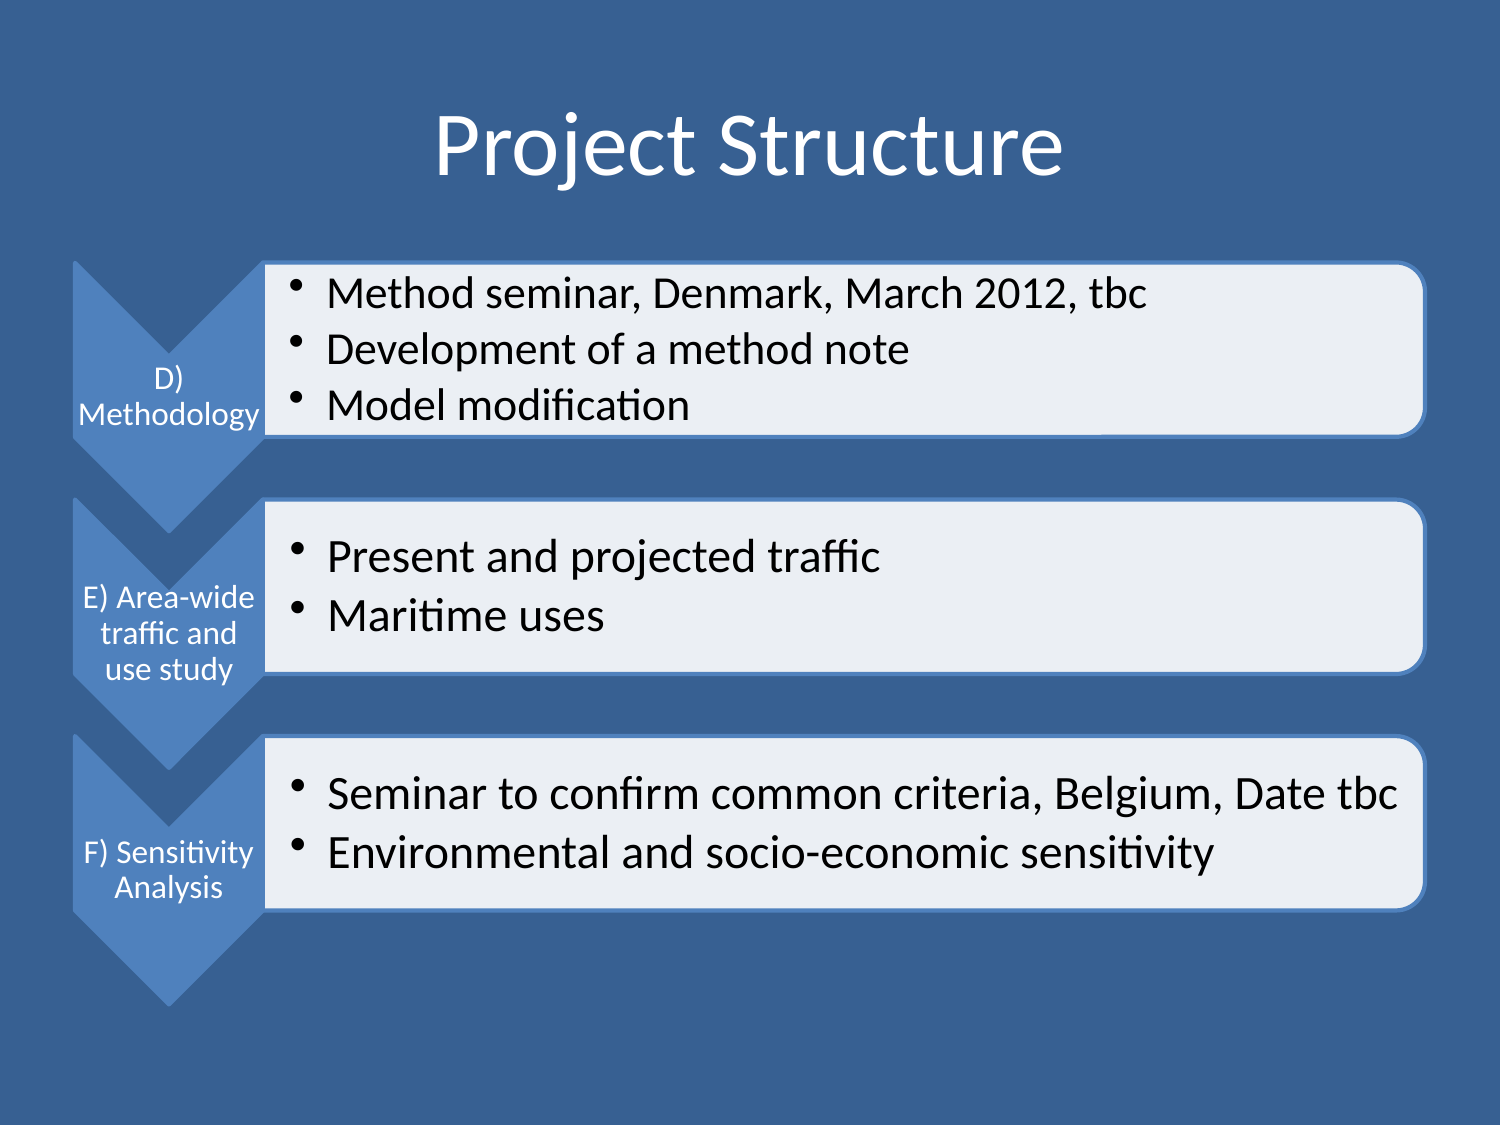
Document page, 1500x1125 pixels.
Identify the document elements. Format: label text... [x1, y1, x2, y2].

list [74, 262, 1426, 1006]
title Project Structure [75, 45, 1425, 233]
